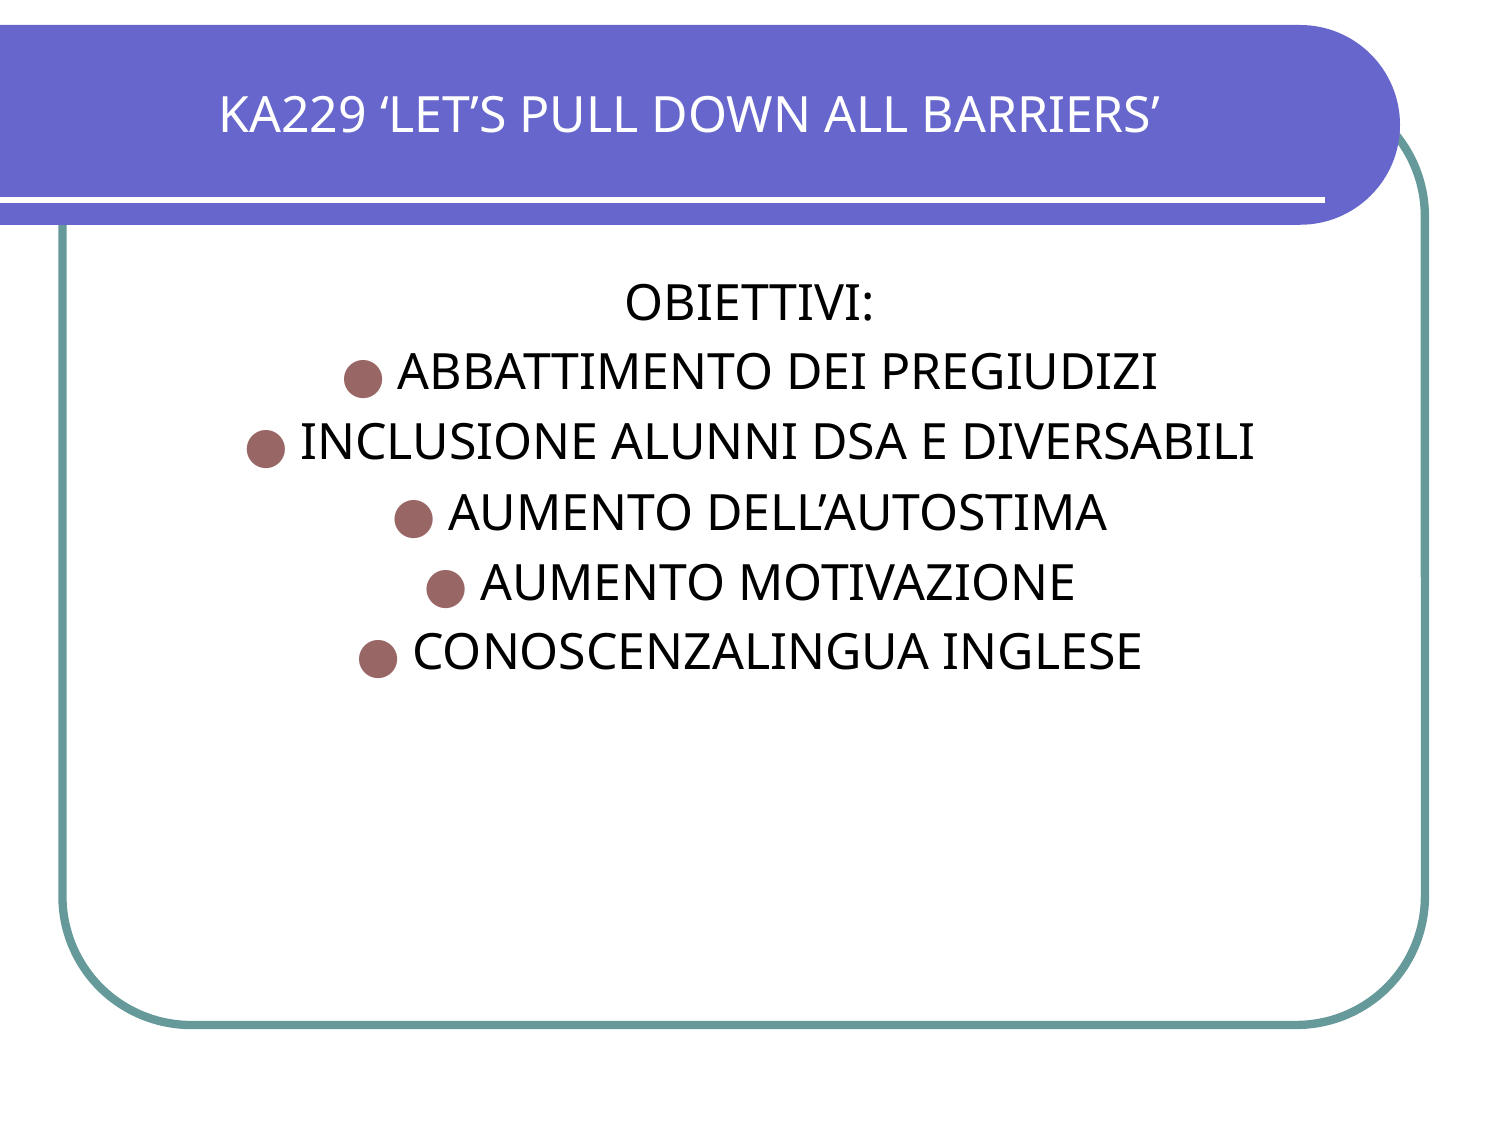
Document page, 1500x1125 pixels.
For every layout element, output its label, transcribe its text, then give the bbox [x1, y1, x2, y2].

list OBIETTIVI: ABBATTIMENTO DEI PREGIUDIZI INCLUSIONE ALUNNI DSA E DIVERSABILI AUMENTO DELL’AUTOSTIMA AUMENTO MOTIVAZIONE CONOSCENZALINGUA INGLESE [99, 262, 1400, 988]
title KA229 ‘LET’S PULL DOWN ALL BARRIERS’ [32, 37, 1347, 188]
